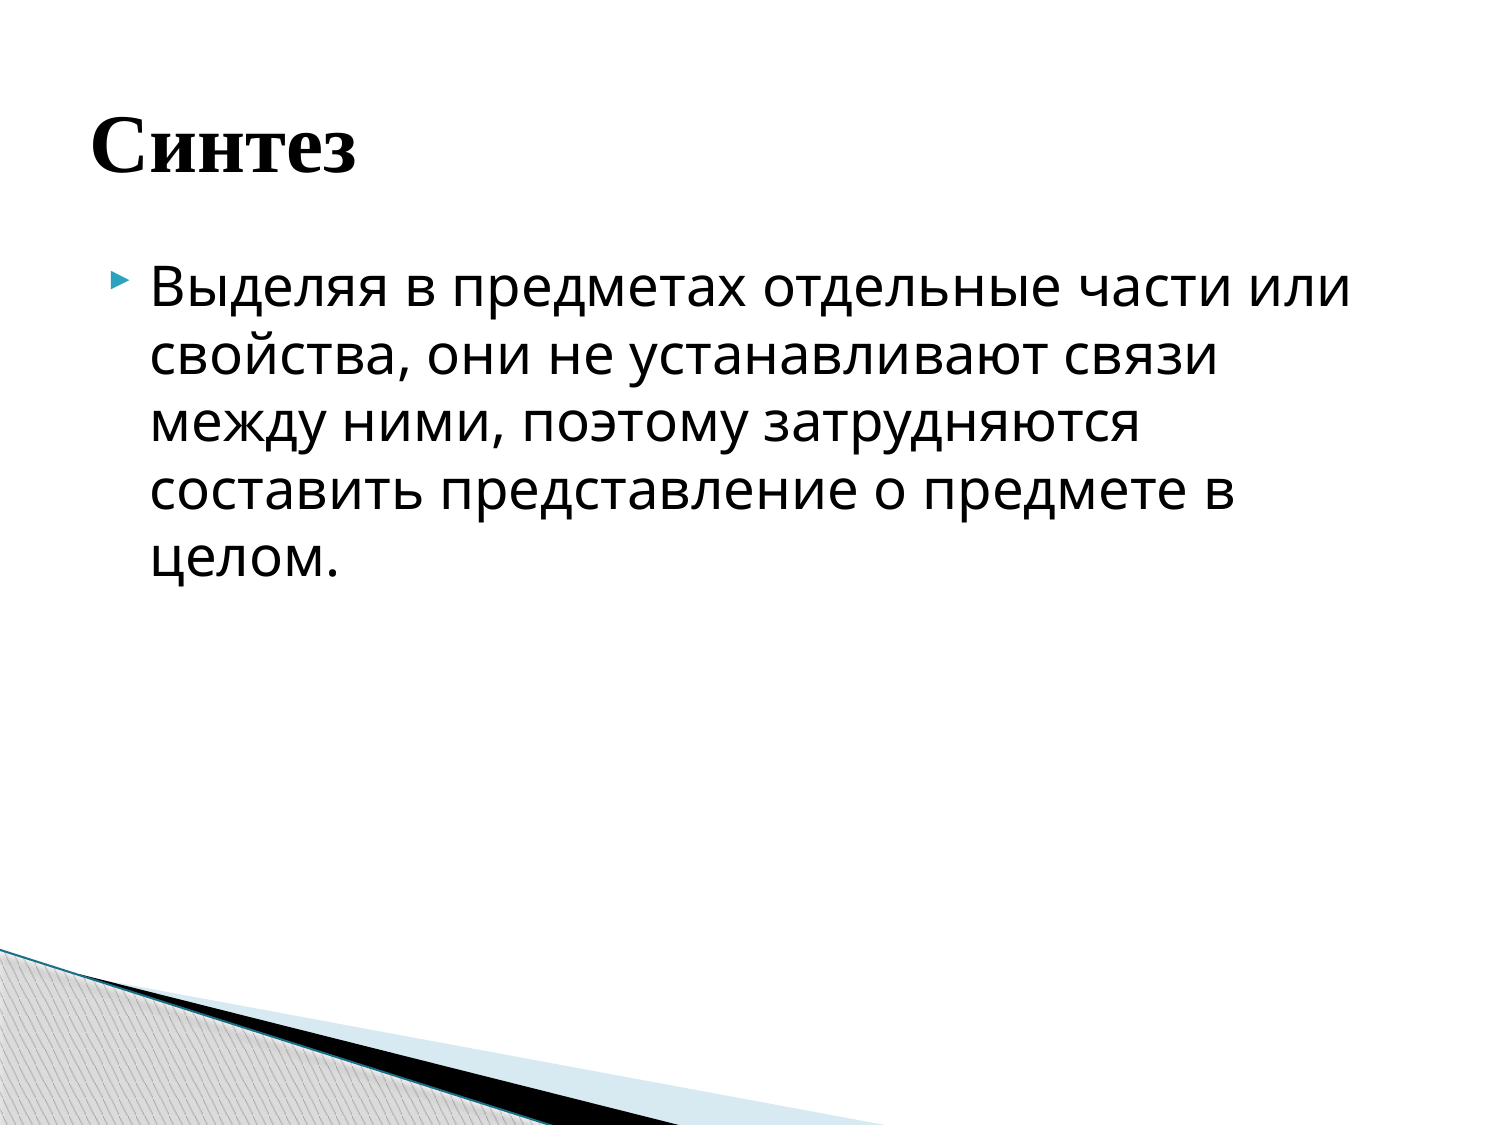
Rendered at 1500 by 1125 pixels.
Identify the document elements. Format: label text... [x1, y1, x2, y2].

title Синтез [75, 45, 1425, 233]
list Выделяя в предметах отдельные части или свойства, они не устанавливают связи между ними, поэтому затрудняются составить представление о предмете в целом. [75, 243, 1425, 986]
